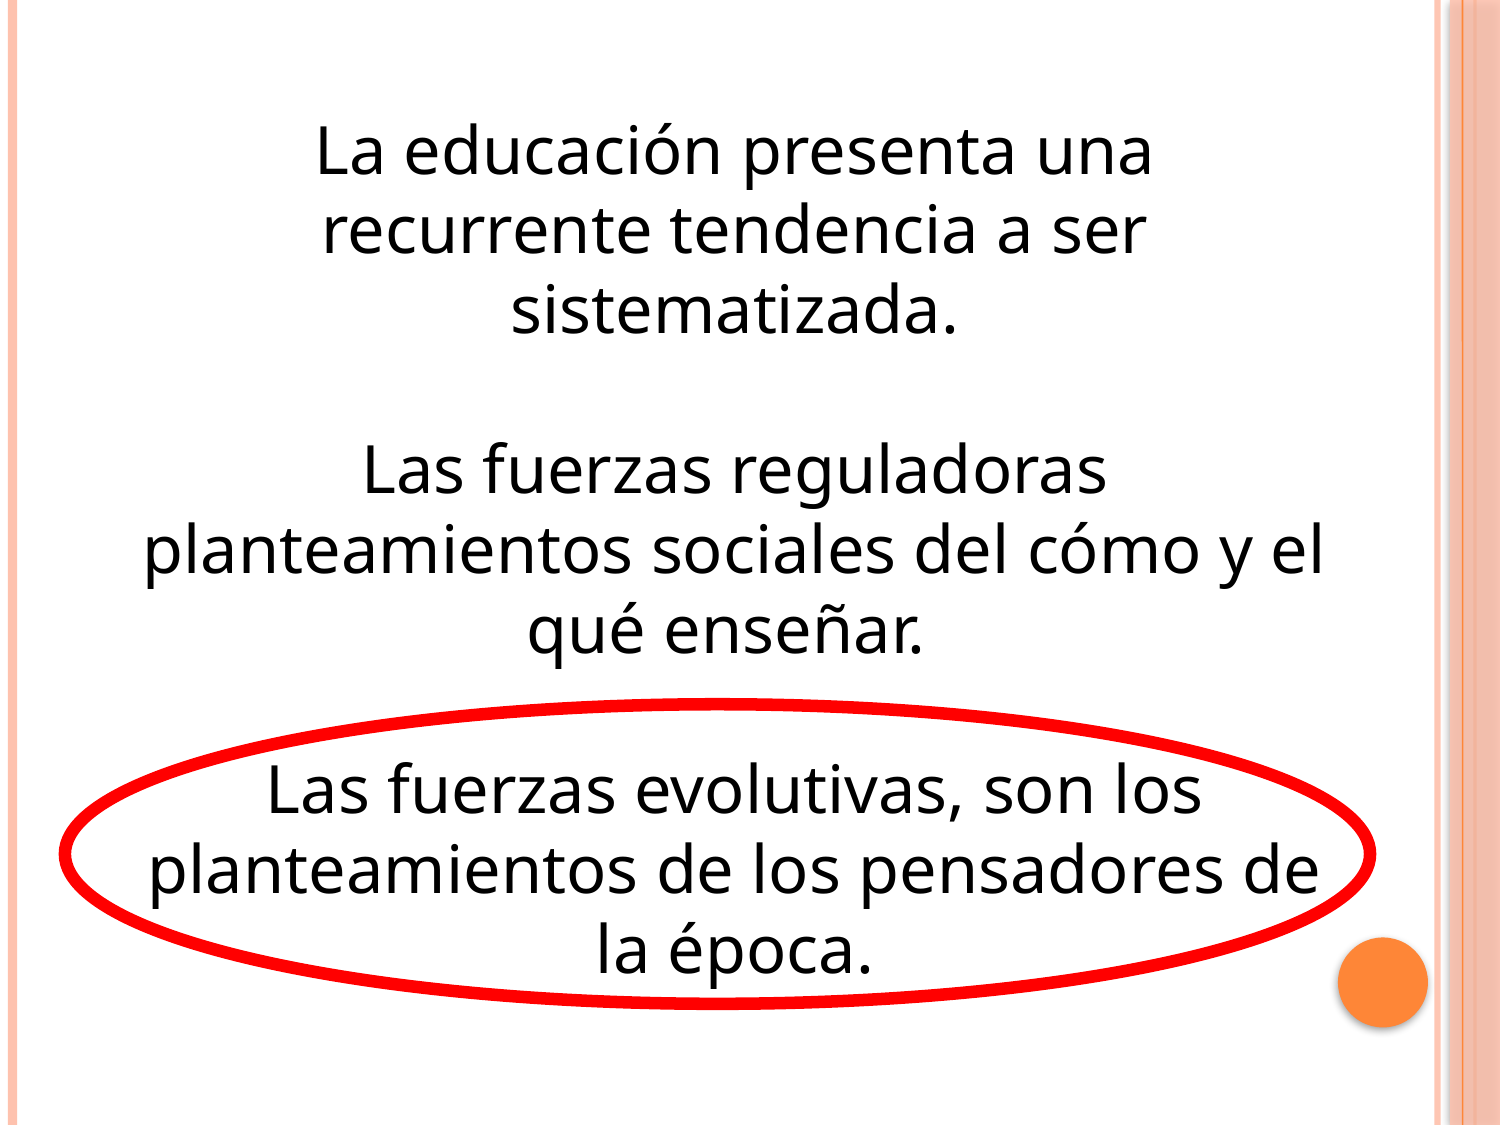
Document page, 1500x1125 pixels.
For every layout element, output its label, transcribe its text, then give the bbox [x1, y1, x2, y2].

text_box La educación presenta una recurrente tendencia a ser sistematizada. Las fuerzas reguladoras planteamientos sociales del cómo y el qué enseñar. Las fuerzas evolutivas, son los planteamientos de los pensadores de la época. [973, 867, 1371, 995]
text_box [62, 702, 1373, 1006]
text_box La educación presenta una recurrente tendencia a ser sistematizada. Las fuerzas reguladoras planteamientos sociales del cómo y el qué enseñar. Las fuerzas evolutivas, son los planteamientos de los pensadores de la época. [100, 906, 462, 995]
text_box La educación presenta una recurrente tendencia a ser sistematizada. Las fuerzas reguladoras planteamientos sociales del cómo y el qué enseñar. Las fuerzas evolutivas, son los planteamientos de los pensadores de la época. [100, 100, 1371, 841]
